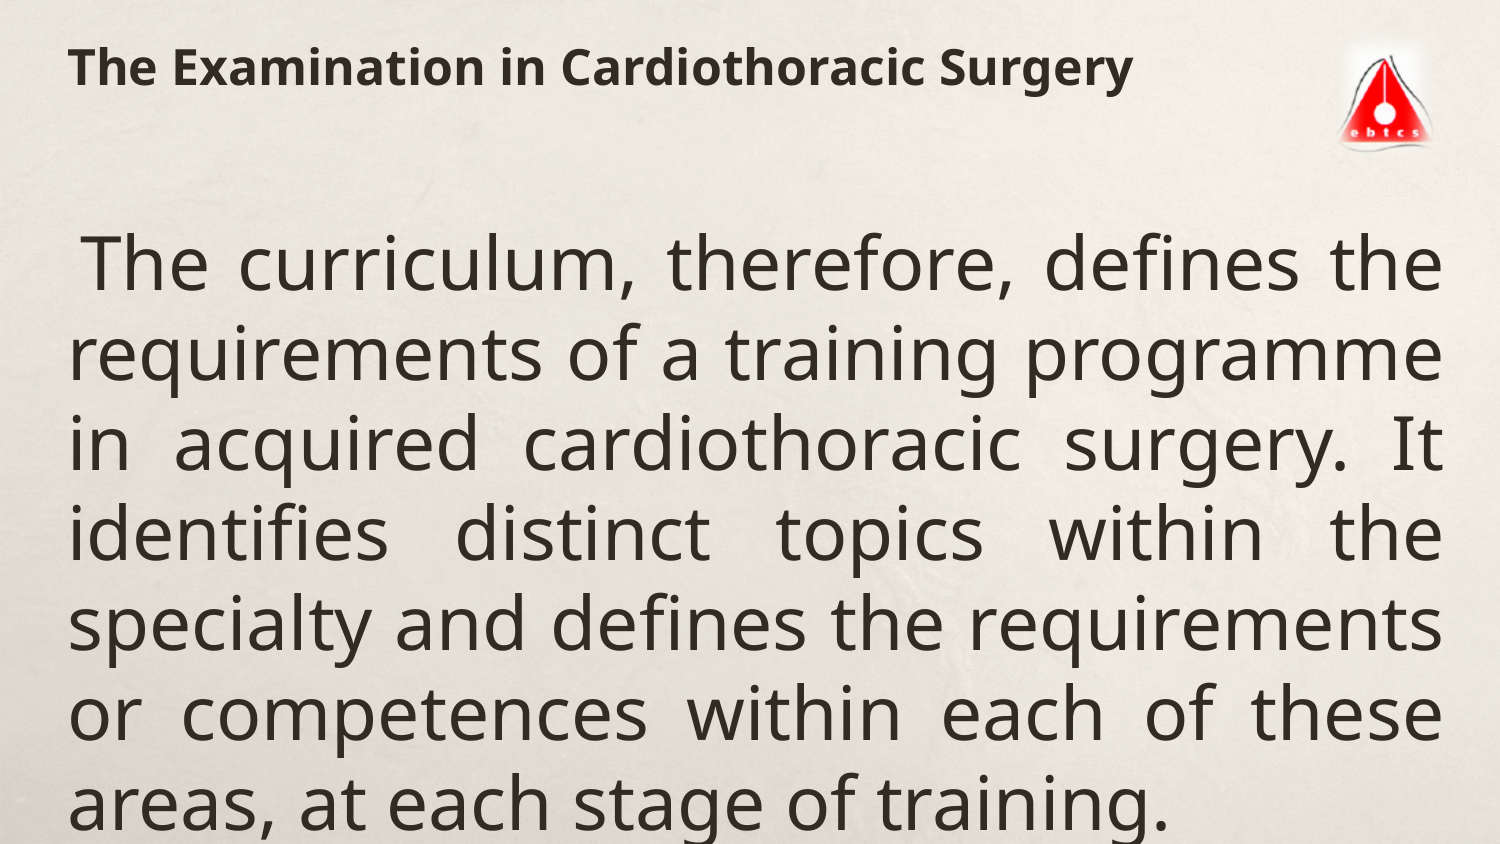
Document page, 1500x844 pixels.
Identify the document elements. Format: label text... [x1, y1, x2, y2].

picture [1329, 26, 1441, 164]
text_box The Examination in Cardiothoracic Surgery The curriculum, therefore, defines the requirements of a training programme in acquired cardiothoracic surgery. It identifies distinct topics within the specialty and defines the requirements or competences within each of these areas, at each stage of training. [52, 27, 1460, 844]
